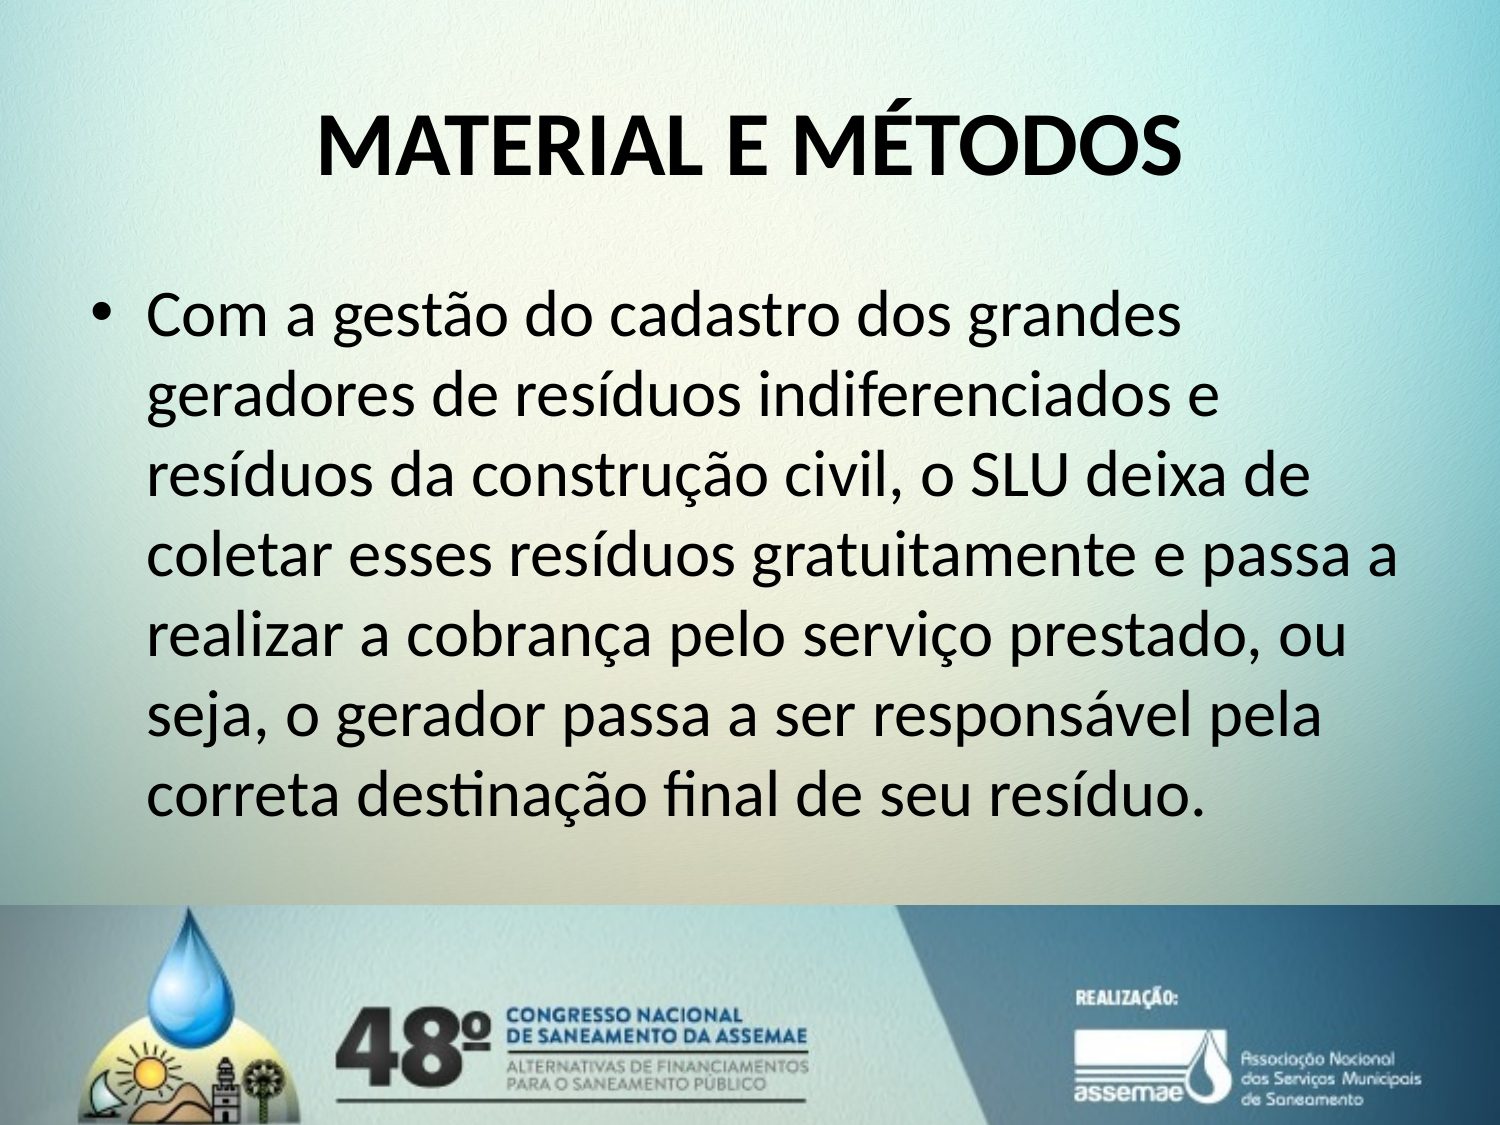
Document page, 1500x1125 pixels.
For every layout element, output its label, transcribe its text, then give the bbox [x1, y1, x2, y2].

title MATERIAL E MÉTODOS [75, 45, 1425, 233]
list Com a gestão do cadastro dos grandes geradores de resíduos indiferenciados e resíduos da construção civil, o SLU deixa de coletar esses resíduos gratuitamente e passa a realizar a cobrança pelo serviço prestado, ou seja, o gerador passa a ser responsável pela correta destinação final de seu resíduo. [75, 262, 1425, 1005]
picture [0, 0, 1500, 1125]
